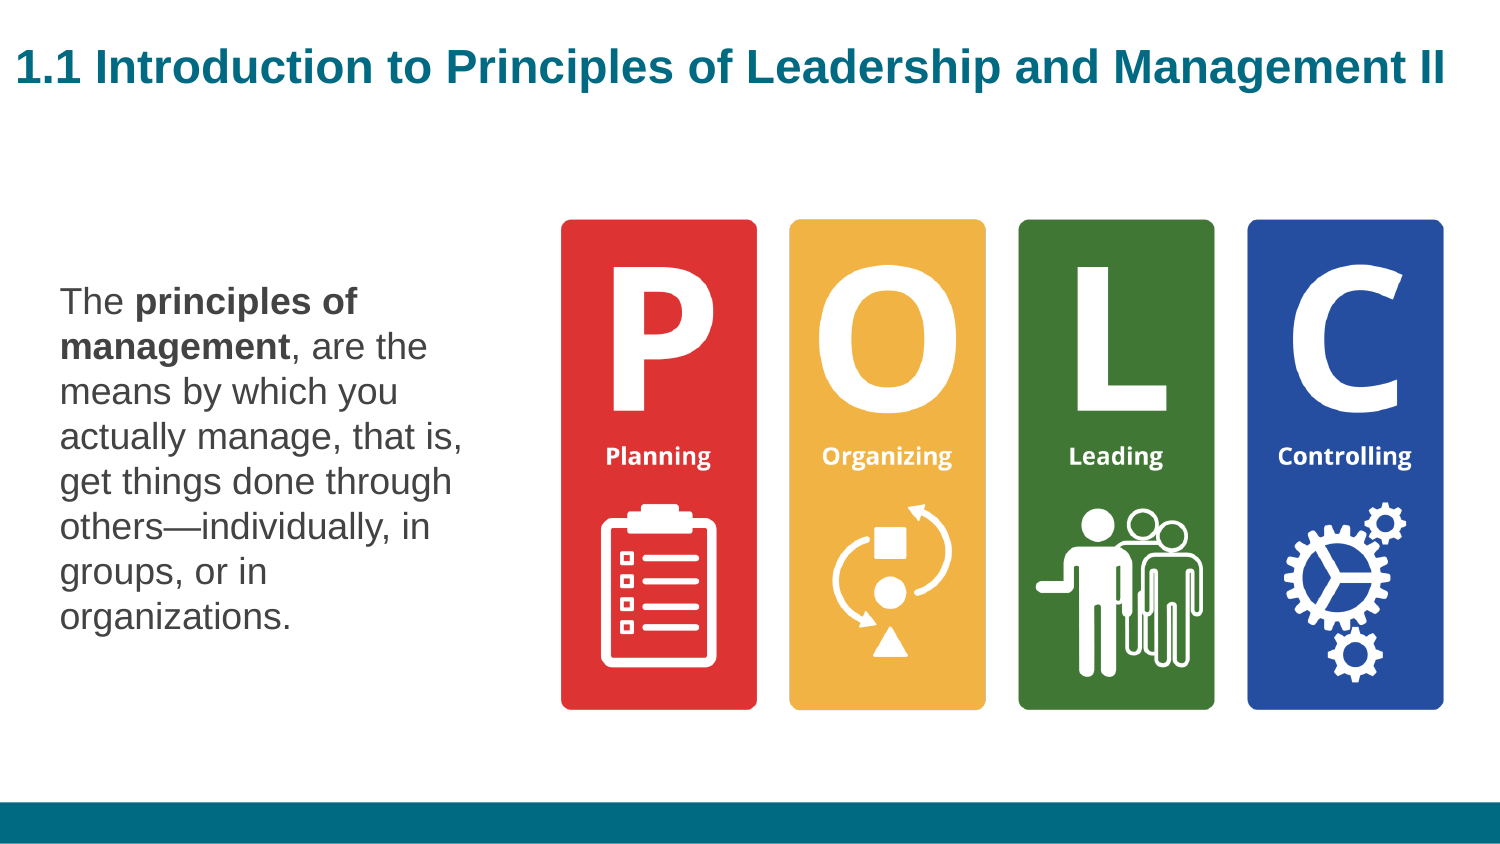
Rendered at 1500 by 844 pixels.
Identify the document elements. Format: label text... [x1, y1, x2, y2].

title 1.1 Introduction to Principles of Leadership and Management II [0, 20, 1500, 120]
list The principles of management, are the means by which you actually manage, that is, get things done through others—individually, in groups, or in organizations. [25, 262, 510, 810]
picture [451, 155, 1500, 774]
